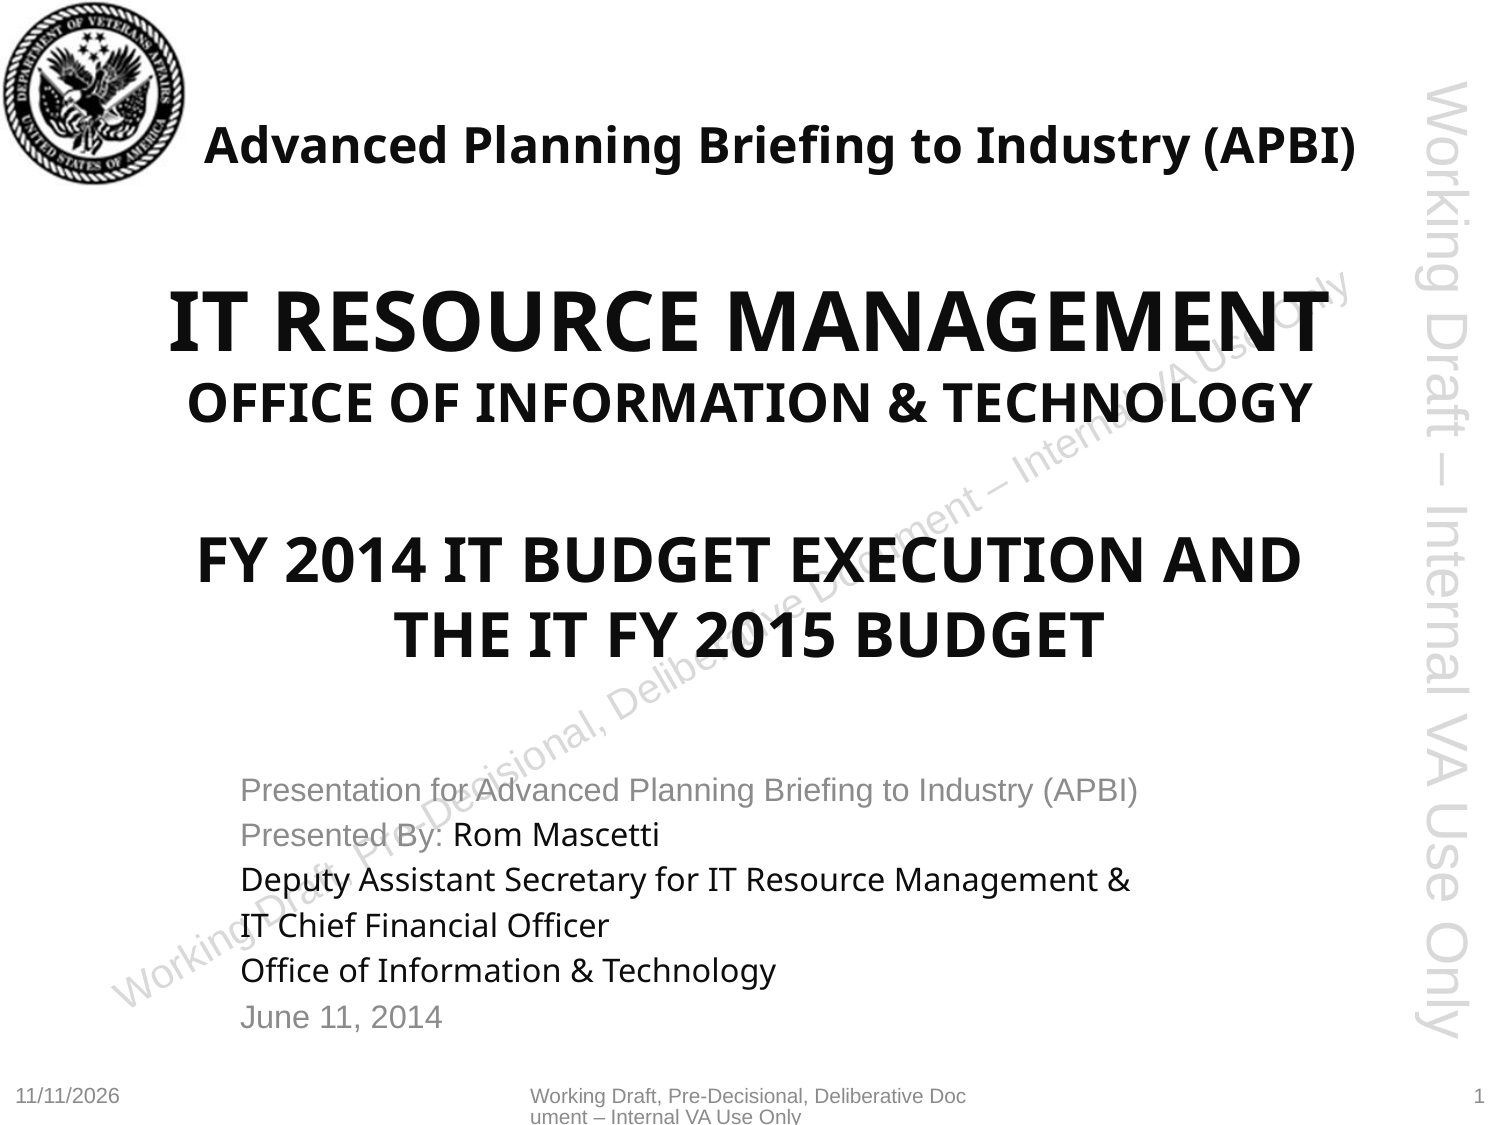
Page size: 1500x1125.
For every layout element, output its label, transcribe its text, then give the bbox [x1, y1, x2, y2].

text_box Presentation for Advanced Planning Briefing to Industry (APBI) Presented By: Rom Mascetti Deputy Assistant Secretary for IT Resource Management & IT Chief Financial Officer Office of Information & Technology June 11, 2014 [225, 754, 1300, 1043]
footer Working Draft, Pre-Decisional, Deliberative Document – Internal VA Use Only [515, 1065, 991, 1125]
title Advanced Planning Briefing to Industry (APBI) [187, 85, 1388, 261]
text_box FY 2014 IT Budget Execution and the IT FY 2015 Budget [112, 512, 1388, 754]
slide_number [0, 1065, 350, 1125]
slide_number 1 [1149, 1065, 1500, 1125]
picture [0, 0, 188, 188]
text_box IT Resource Management Office of Information & Technology [112, 260, 1388, 502]
